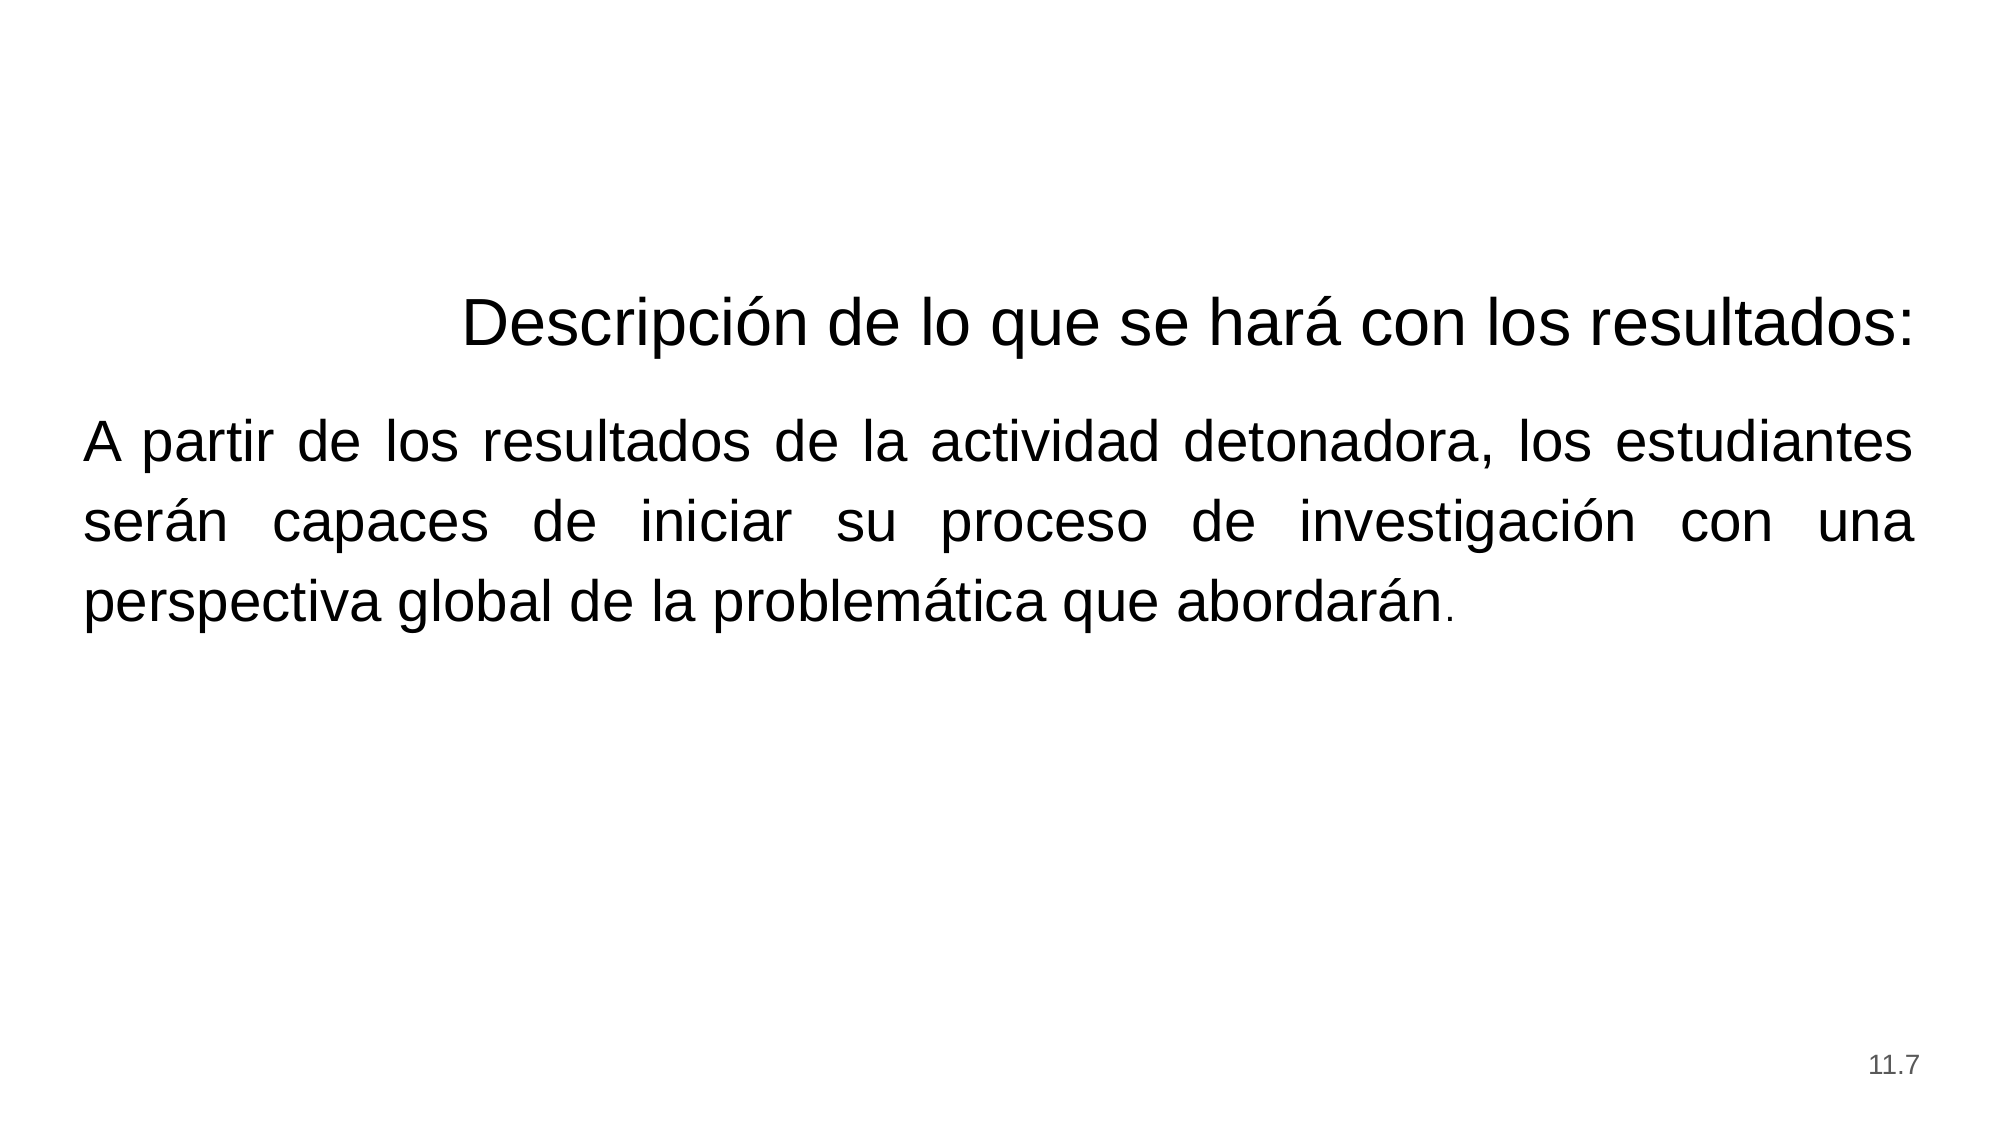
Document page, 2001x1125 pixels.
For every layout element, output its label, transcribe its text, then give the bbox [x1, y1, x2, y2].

list Descripción de lo que se hará con los resultados: A partir de los resultados de la actividad detonadora, los estudiantes serán capaces de iniciar su proceso de investigación con una perspectiva global de la problemática que abordarán. [68, 252, 1932, 1000]
slide_number 11.7 [1853, 1019, 1974, 1106]
